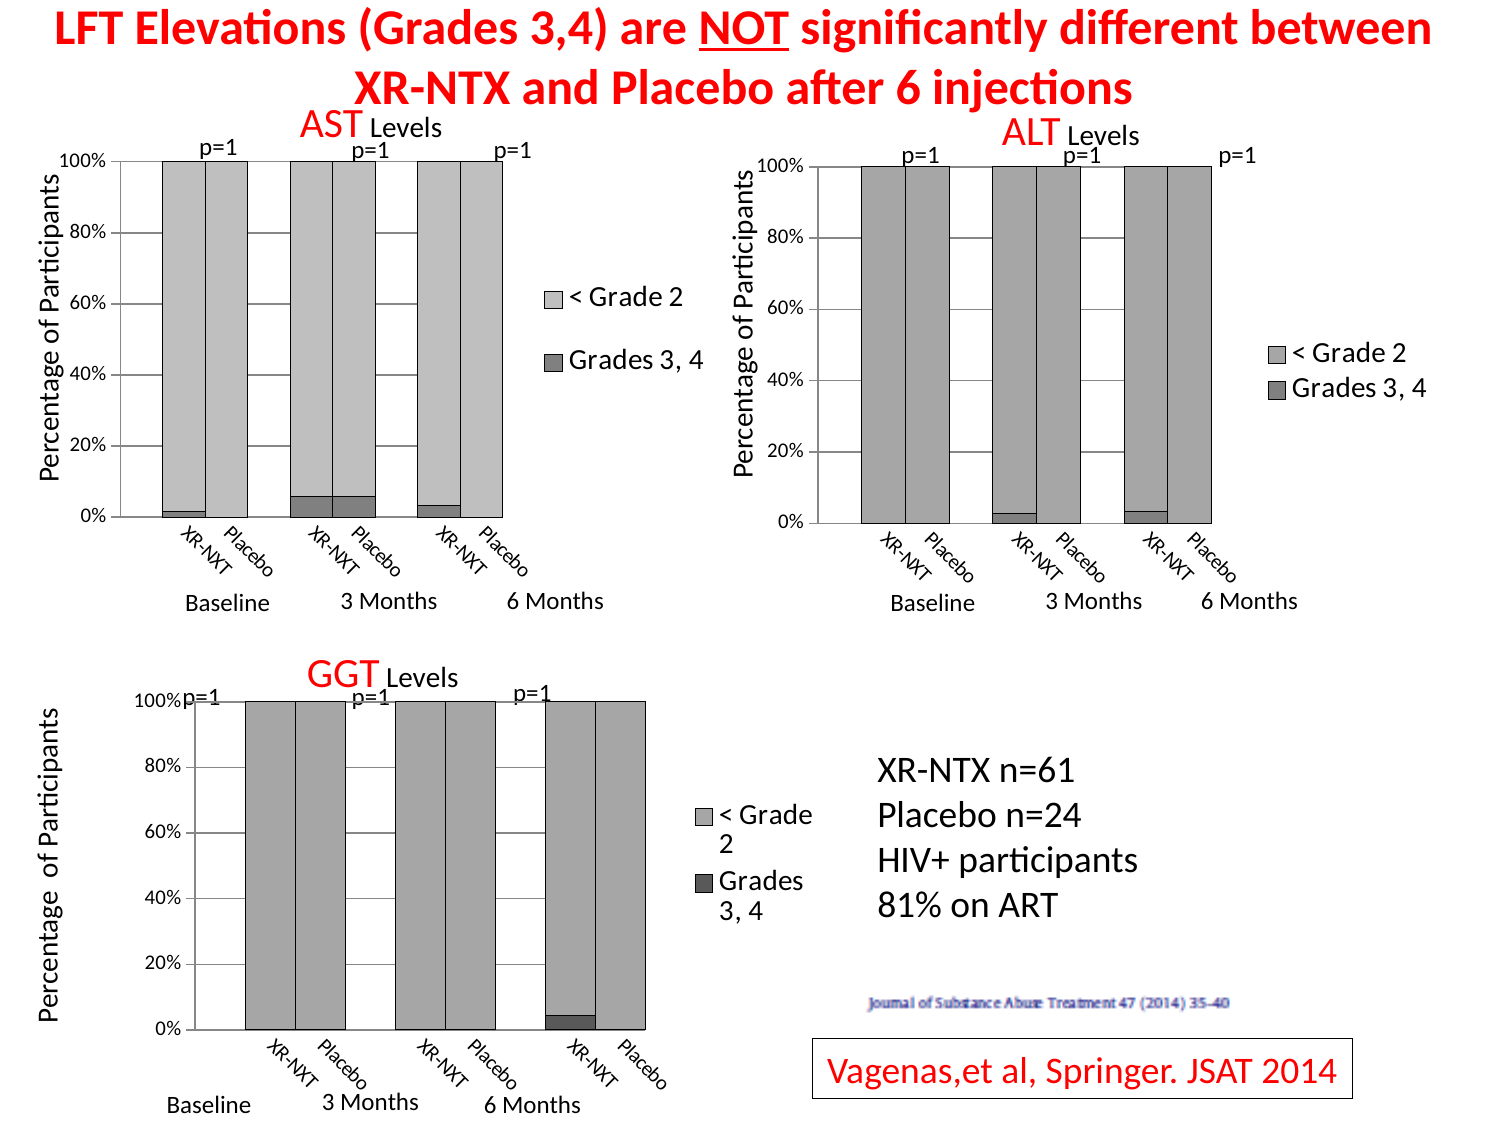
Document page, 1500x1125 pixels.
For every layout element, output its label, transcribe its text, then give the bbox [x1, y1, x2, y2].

text_box LFT Elevations (Grades 3,4) are NOT significantly different between XR-NTX and Placebo after 6 injections [24, 0, 1463, 122]
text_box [12, 88, 1451, 1125]
picture [842, 973, 1308, 1039]
